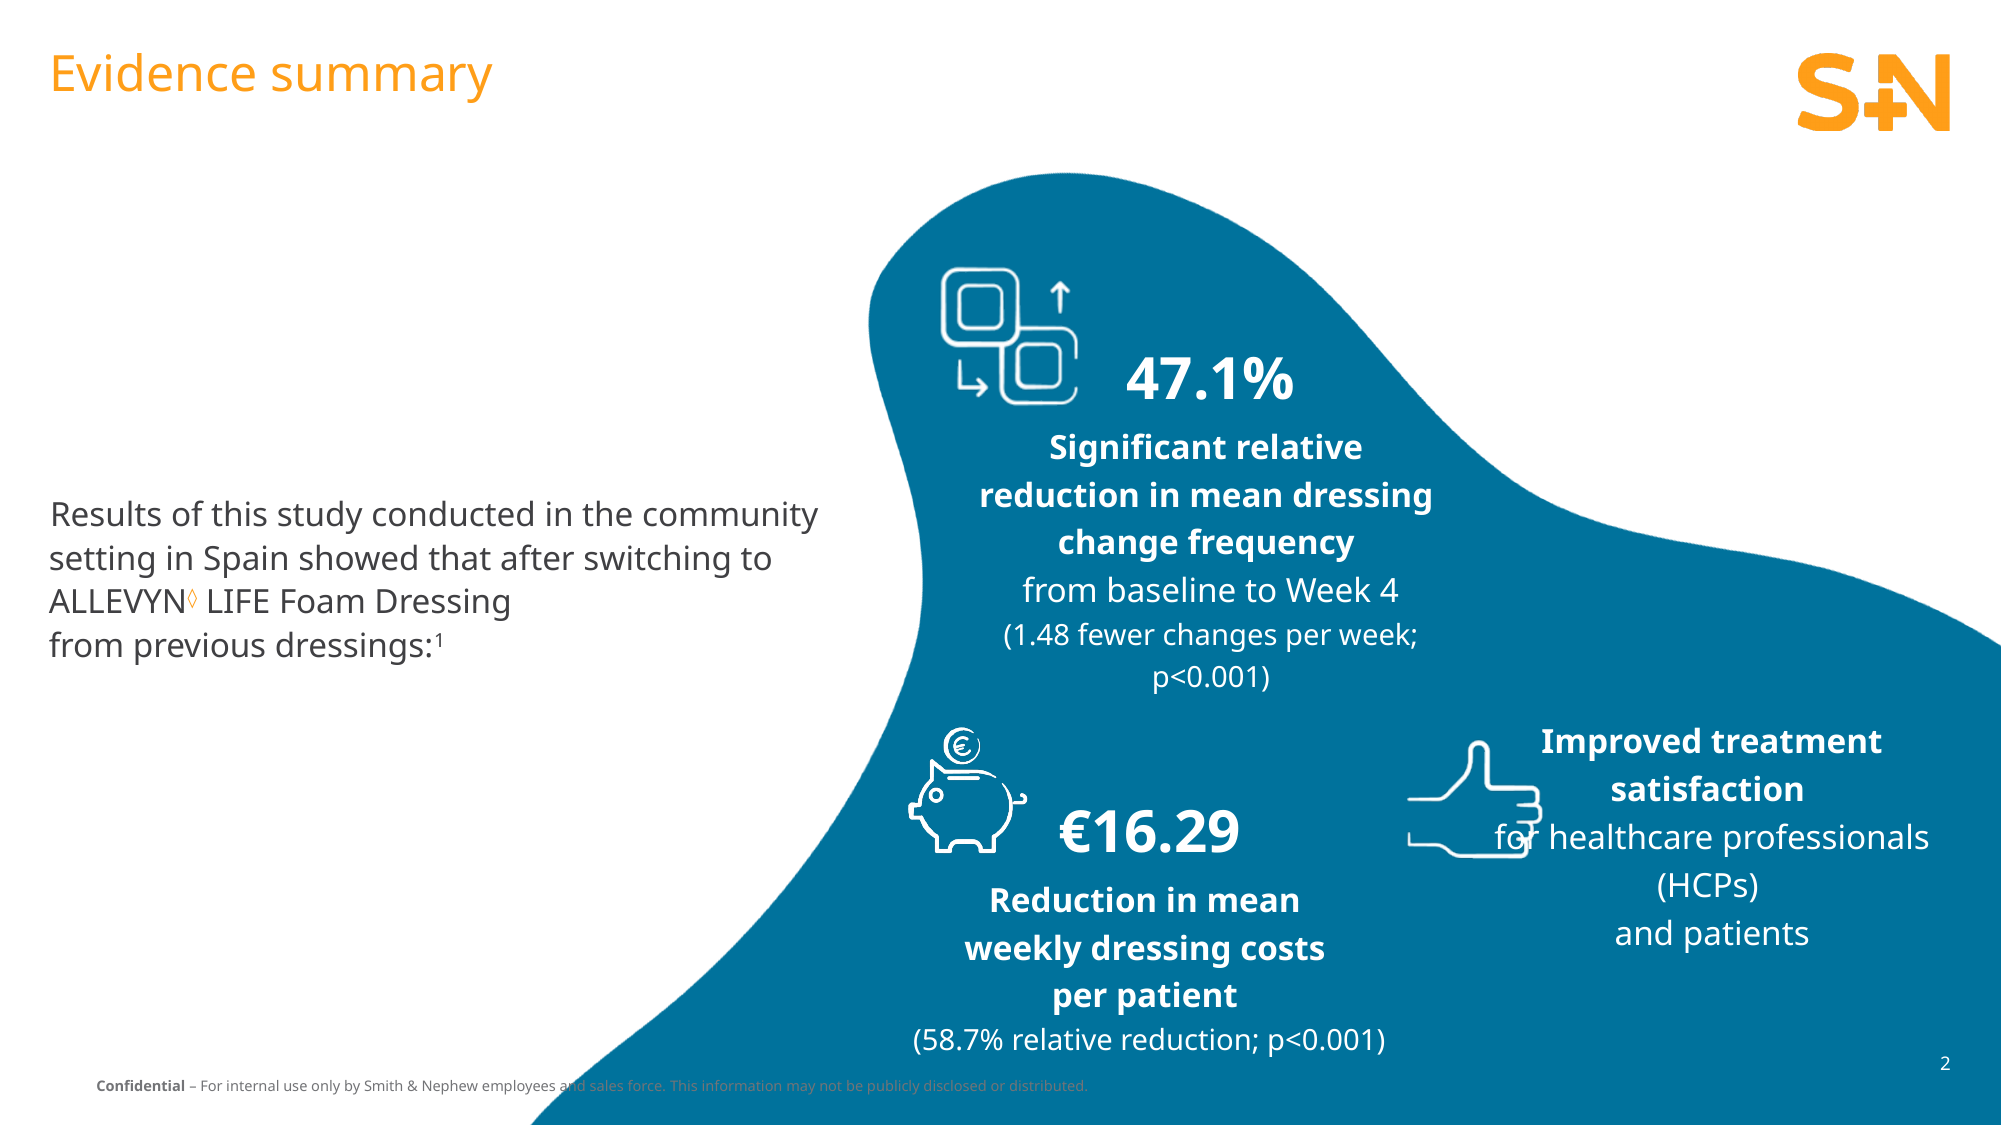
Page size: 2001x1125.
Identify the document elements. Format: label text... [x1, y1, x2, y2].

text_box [1397, 704, 1951, 958]
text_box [925, 251, 1493, 701]
list Results of this study conducted in the community setting in Spain showed that after switching to ALLEVYN◊ LIFE Foam Dressing from previous dressings:1 [48, 489, 483, 1125]
picture [483, 167, 2001, 1125]
title Evidence summary [49, 40, 1743, 179]
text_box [852, 724, 1447, 1063]
text_box Confidential – For internal use only by Smith & Nephew employees and sales force. This information may not be publicly disclosed or distributed. [96, 1077, 483, 1095]
